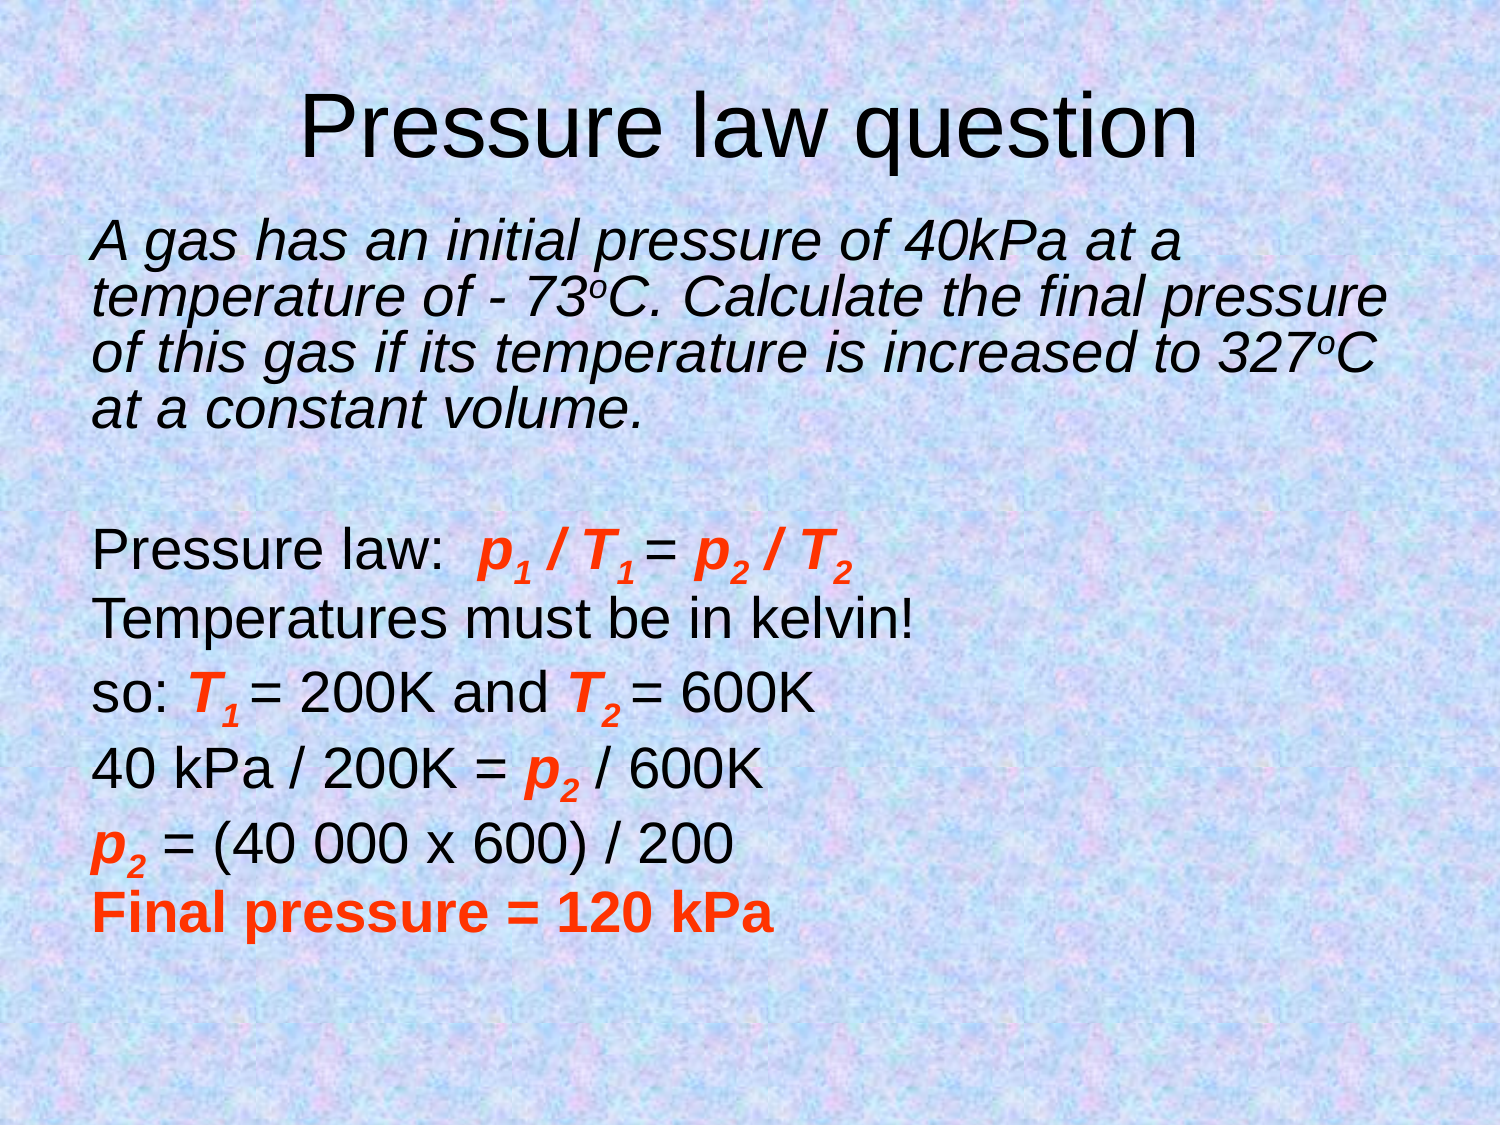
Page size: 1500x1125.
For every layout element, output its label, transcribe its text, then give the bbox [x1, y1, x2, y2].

picture [0, 0, 1500, 1125]
title Pressure law question [75, 45, 1425, 197]
list A gas has an initial pressure of 40kPa at a temperature of - 73oC. Calculate the final pressure of this gas if its temperature is increased to 327oC at a constant volume. Pressure law: p1 / T1 = p2 / T2 Temperatures must be in kelvin! so: T1 = 200K and T2 = 600K 40 kPa / 200K = p2 / 600K p2 = (40 000 x 600) / 200 Final pressure = 120 kPa [76, 208, 1427, 982]
